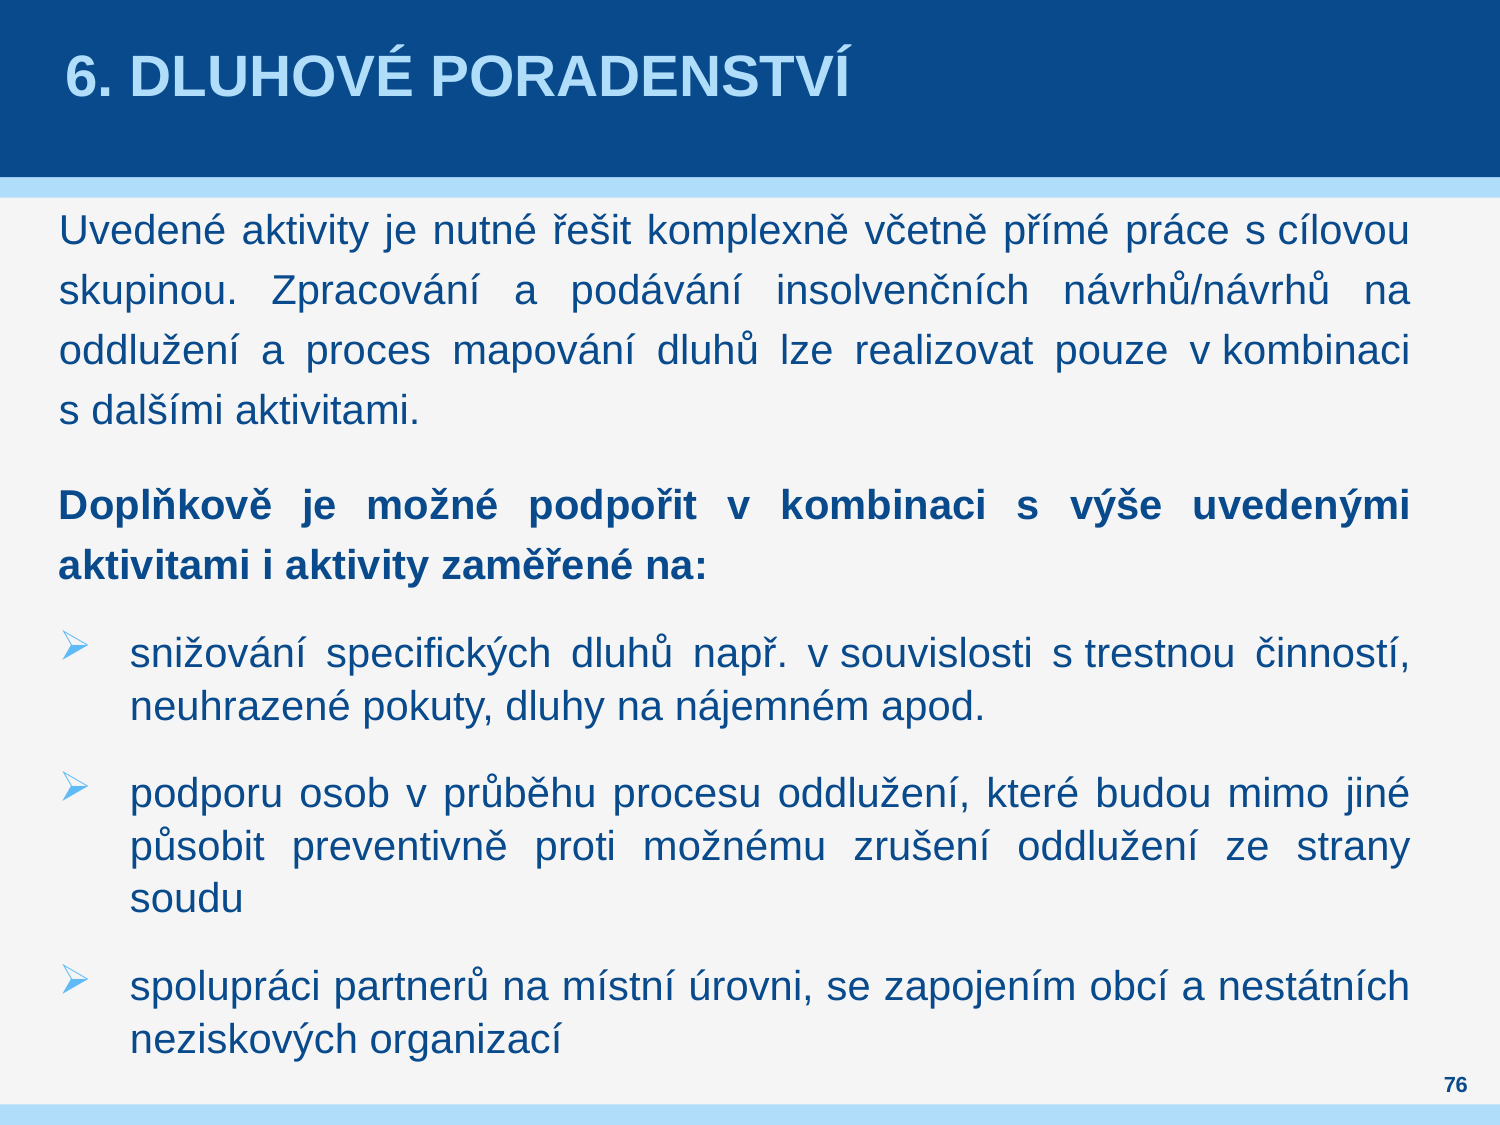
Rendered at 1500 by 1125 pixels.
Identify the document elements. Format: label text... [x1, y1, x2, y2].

list Uvedené aktivity je nutné řešit komplexně včetně přímé práce s cílovou skupinou. Zpracování a podávání insolvenčních návrhů/návrhů na oddlužení a proces mapování dluhů lze realizovat pouze v kombinaci s dalšími aktivitami. Doplňkově je možné podpořit v kombinaci s výše uvedenými aktivitami i aktivity zaměřené na: snižování specifických dluhů např. v souvislosti s trestnou činností, neuhrazené pokuty, dluhy na nájemném apod. podporu osob v průběhu procesu oddlužení, které budou mimo jiné působit preventivně proti možnému zrušení oddlužení ze strany soudu spolupráci partnerů na místní úrovni, se zapojením obcí a nestátních neziskových organizací [59, 113, 1412, 1048]
slide_number 76 [1417, 1068, 1495, 1099]
title 6. dluhové poradenství [59, 0, 1441, 178]
